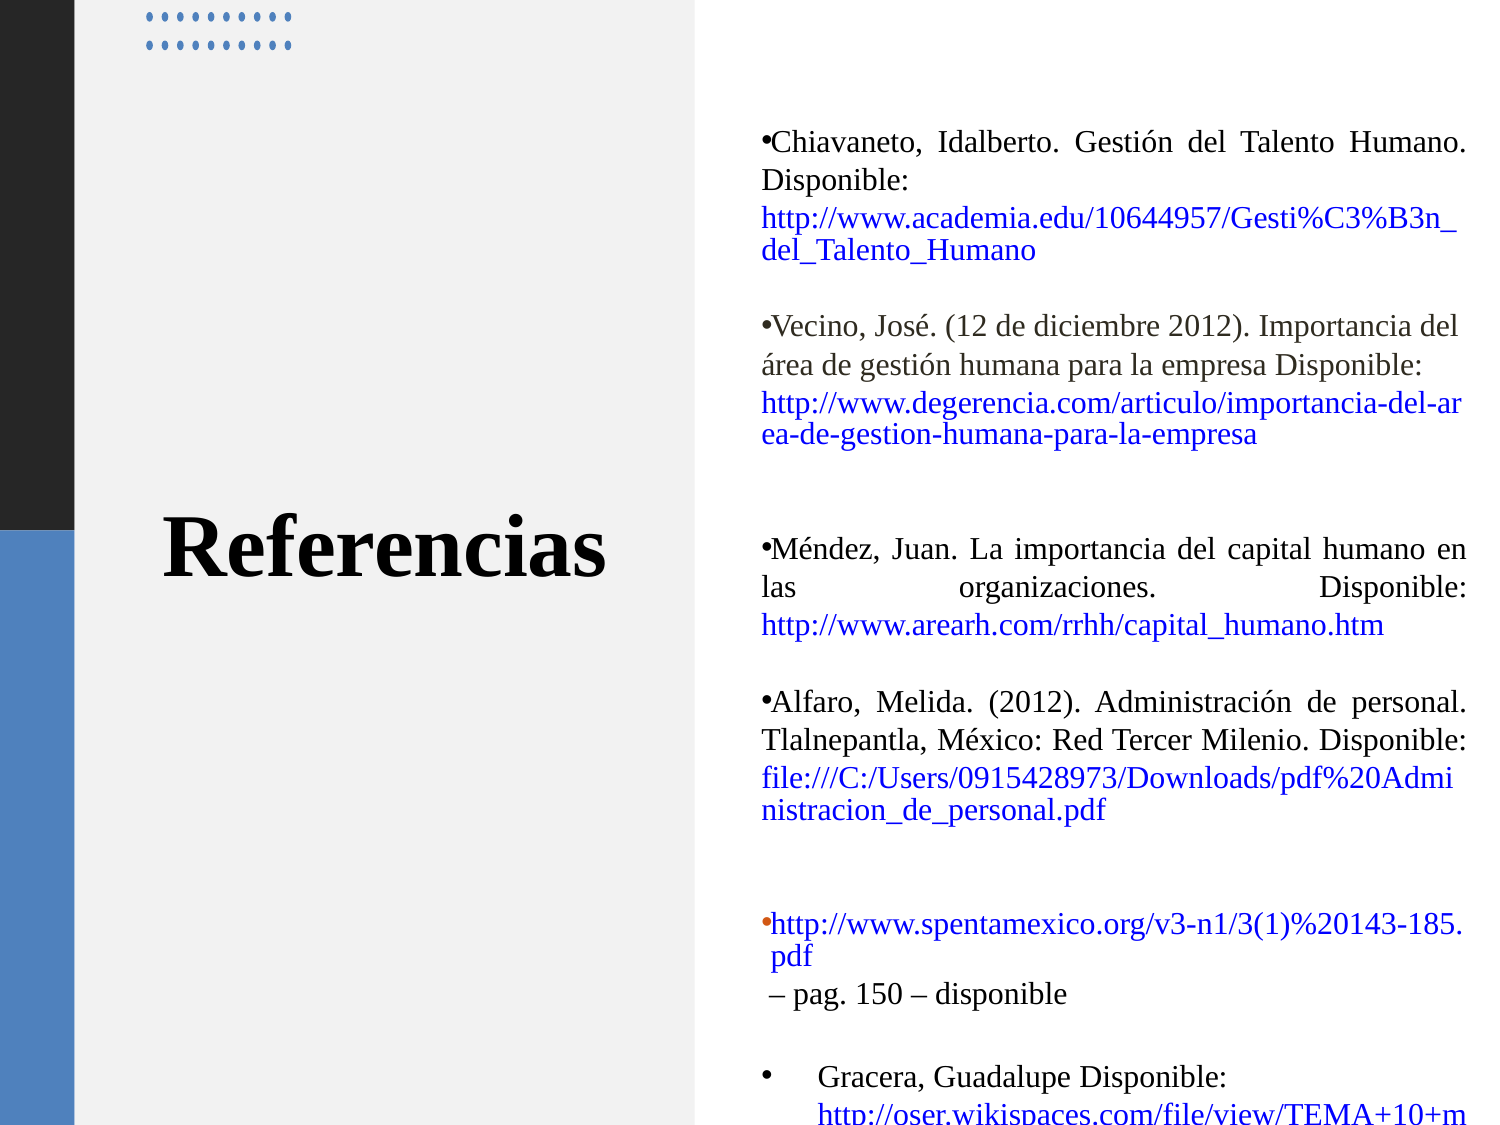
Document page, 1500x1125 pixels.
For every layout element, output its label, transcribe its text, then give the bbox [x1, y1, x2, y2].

text_box [0, 0, 73, 528]
text_box [73, 0, 697, 1125]
text_box [0, 528, 73, 1125]
text_box [697, 0, 1500, 1125]
list Chiavaneto, Idalberto. Gestión del Talento Humano. Disponible: http://www.academia.edu/10644957/Gesti%C3%B3n_del_Talento_Humano Vecino, José. (12 de diciembre 2012). Importancia del área de gestión humana para la empresa Disponible: http://www.degerencia.com/articulo/importancia-del-area-de-gestion-humana-para-la-empresa Méndez, Juan. La importancia del capital humano en las organizaciones. Disponible: http://www.arearh.com/rrhh/capital_humano.htm Alfaro, Melida. (2012). Administración de personal. Tlalnepantla, México: Red Tercer Milenio. Disponible: file:///C:/Users/0915428973/Downloads/pdf%20Administracion_de_personal.pdf http://www.spentamexico.org/v3-n1/3(1)%20143-185.pdf – pag. 150 – disponible Gracera, Guadalupe Disponible: http://oser.wikispaces.com/file/view/TEMA+10+motivacion+en+el+trabajo.pdf [746, 104, 1483, 1021]
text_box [145, 11, 292, 51]
title Referencias [143, 218, 627, 862]
